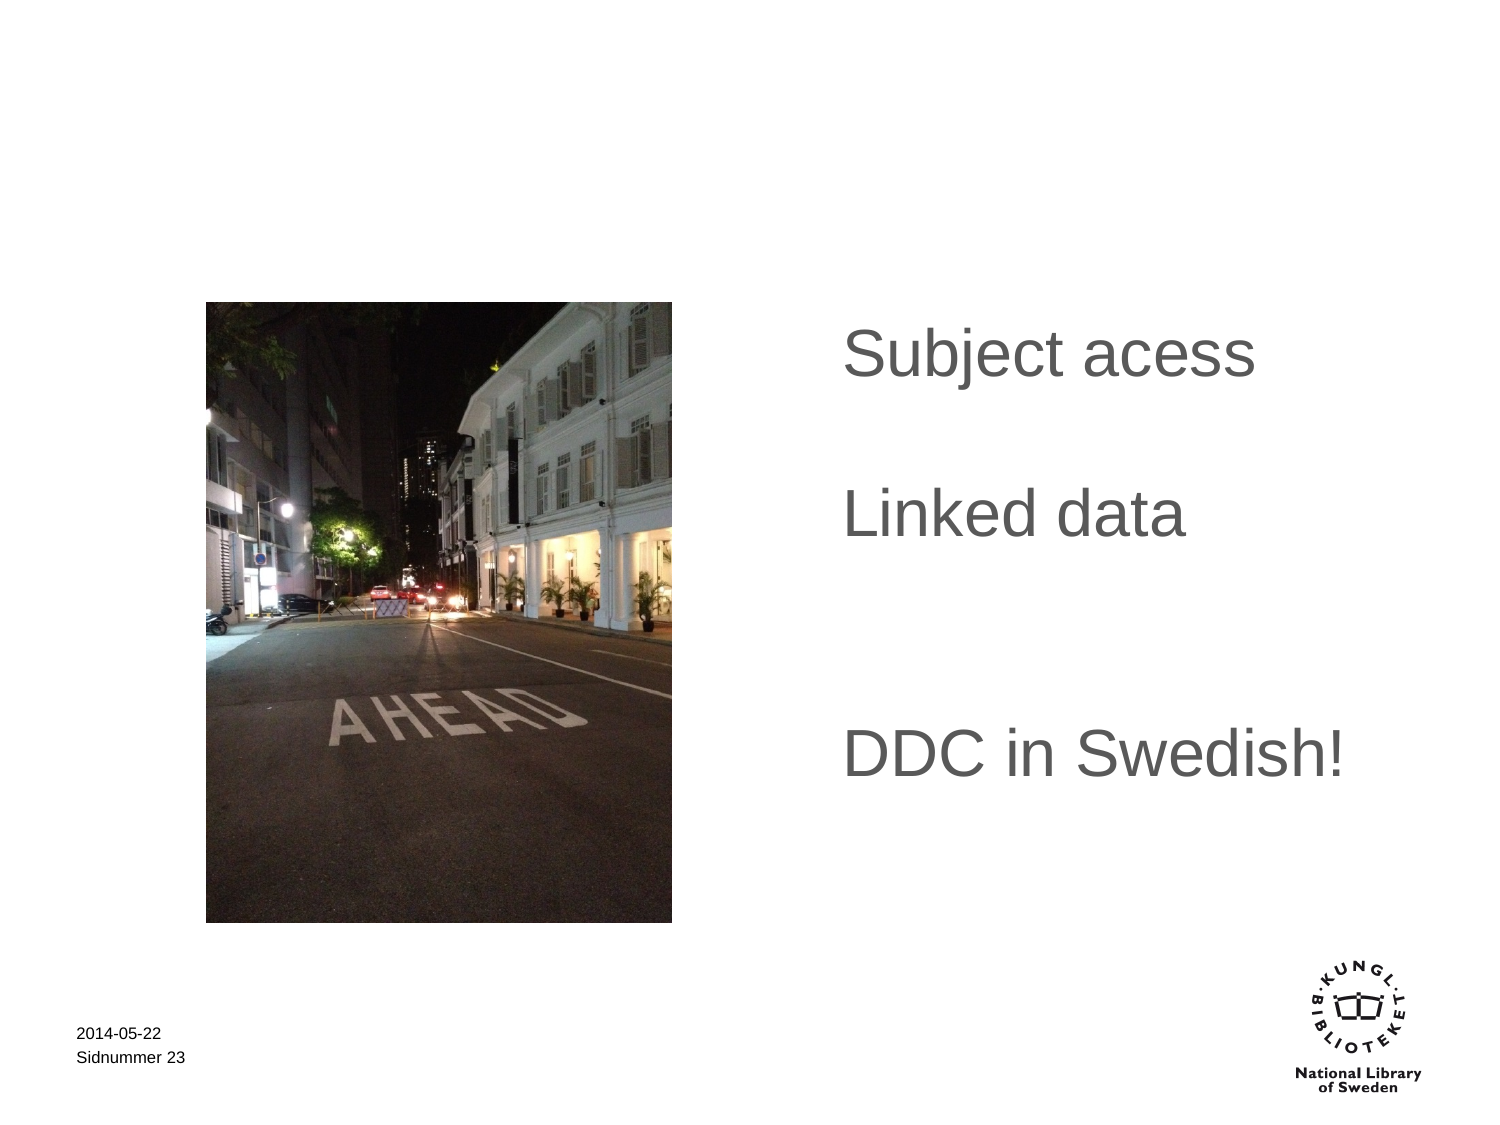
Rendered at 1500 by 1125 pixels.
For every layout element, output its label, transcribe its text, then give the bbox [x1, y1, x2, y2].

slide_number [76, 1021, 431, 1045]
picture [1293, 959, 1424, 1094]
text_box Subject acess Linked data DDC in Swedish! [827, 302, 1371, 798]
slide_number Sidnummer 23 [76, 1045, 431, 1070]
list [206, 302, 672, 923]
